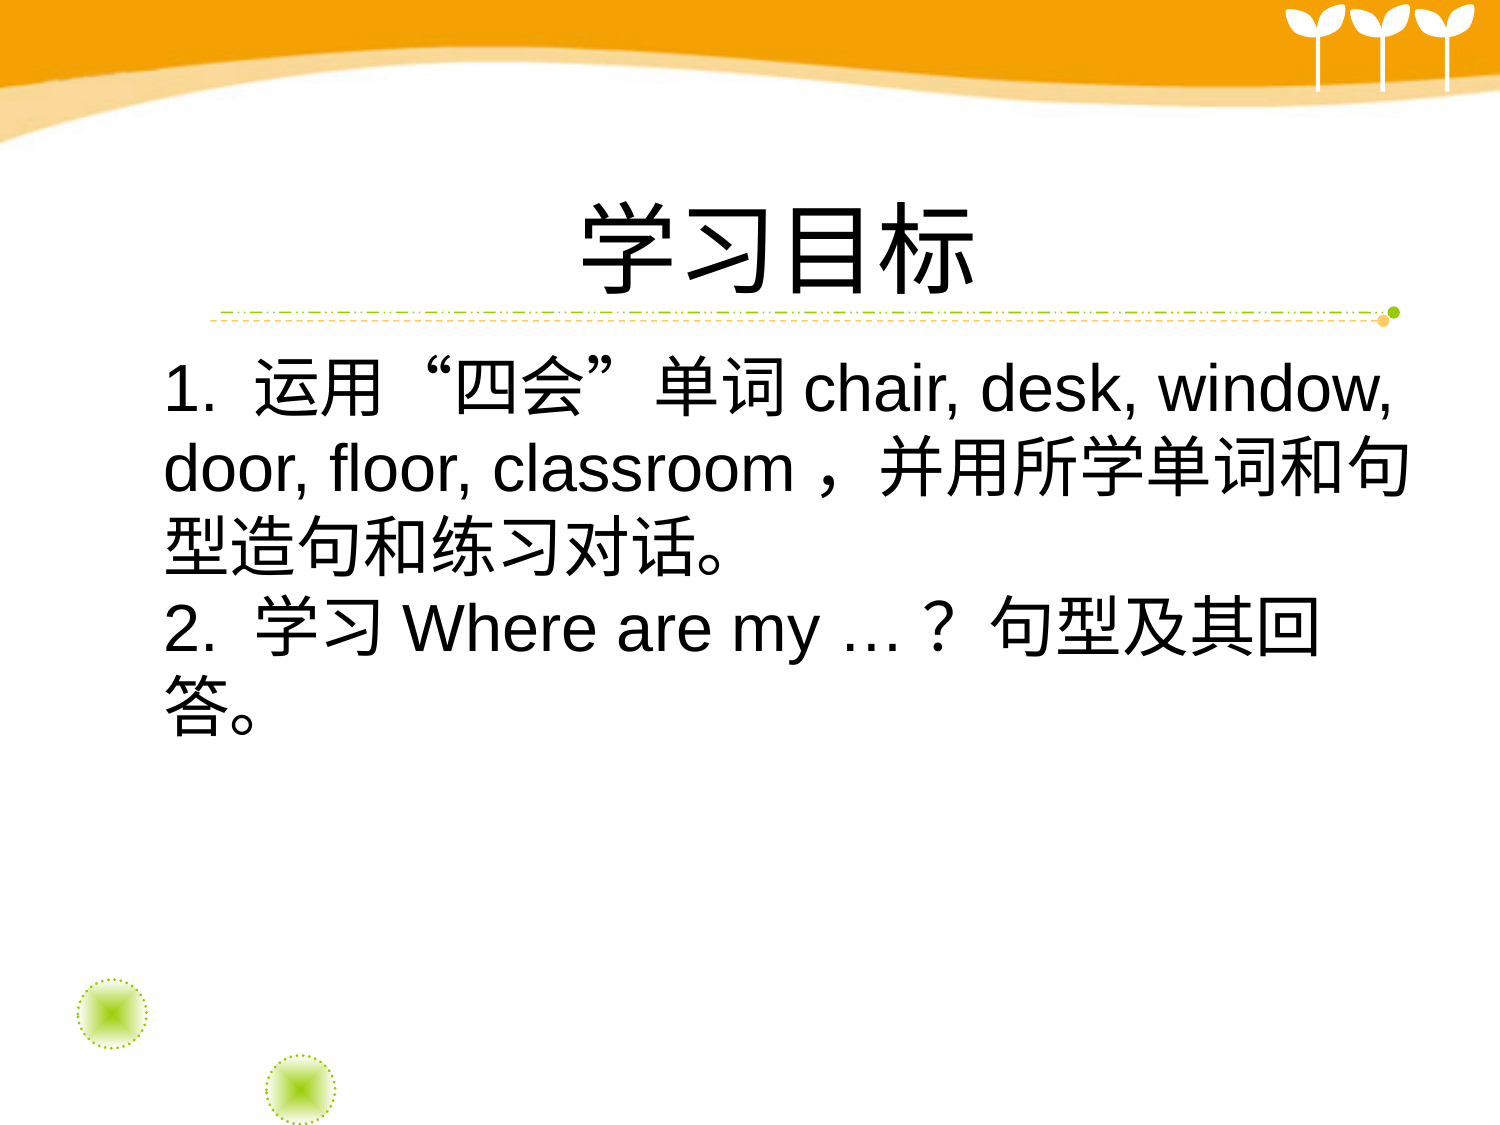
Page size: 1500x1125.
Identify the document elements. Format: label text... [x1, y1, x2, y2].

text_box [266, 1055, 336, 1125]
text_box 学习目标 [219, 179, 1335, 315]
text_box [77, 979, 147, 1050]
text_box 1. 运用“四会”单词chair, desk, window, door, floor, classroom，并用所学单词和句型造句和练习对话。 2. 学习Where are my …？句型及其回答。 [148, 337, 1448, 752]
text_box [1377, 314, 1390, 328]
picture [0, 0, 1500, 1125]
text_box [1387, 306, 1400, 319]
